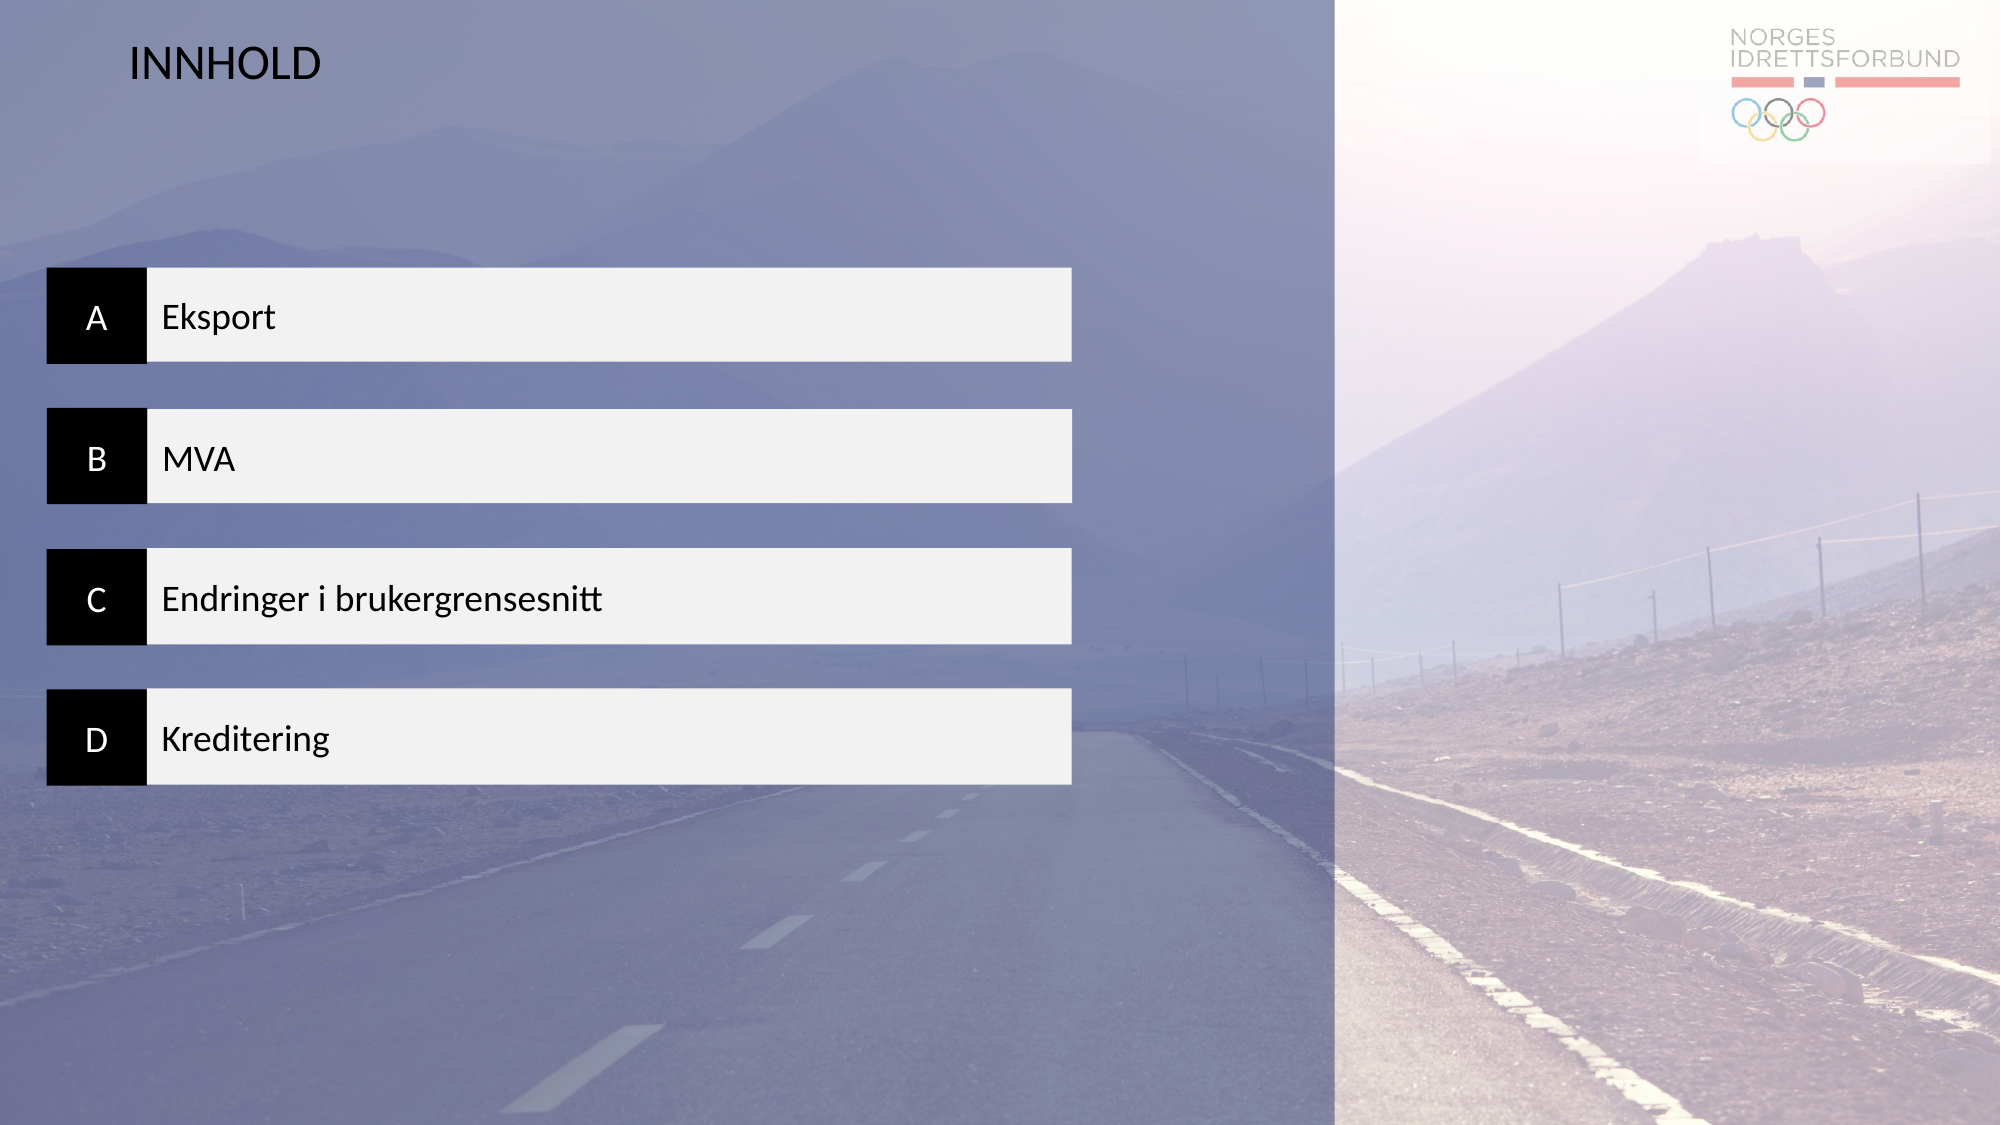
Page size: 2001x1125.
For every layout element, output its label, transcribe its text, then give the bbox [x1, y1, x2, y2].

text_box [0, 0, 1336, 1125]
text_box INNHOLD [113, 22, 967, 98]
text_box B [46, 407, 148, 505]
text_box C [46, 548, 148, 646]
text_box A [46, 267, 148, 365]
text_box Eksport [146, 267, 1073, 363]
text_box Kreditering [146, 687, 1073, 786]
text_box MVA [146, 408, 1073, 504]
text_box Endringer i brukergrensesnitt [146, 547, 1073, 645]
text_box D [46, 688, 148, 787]
